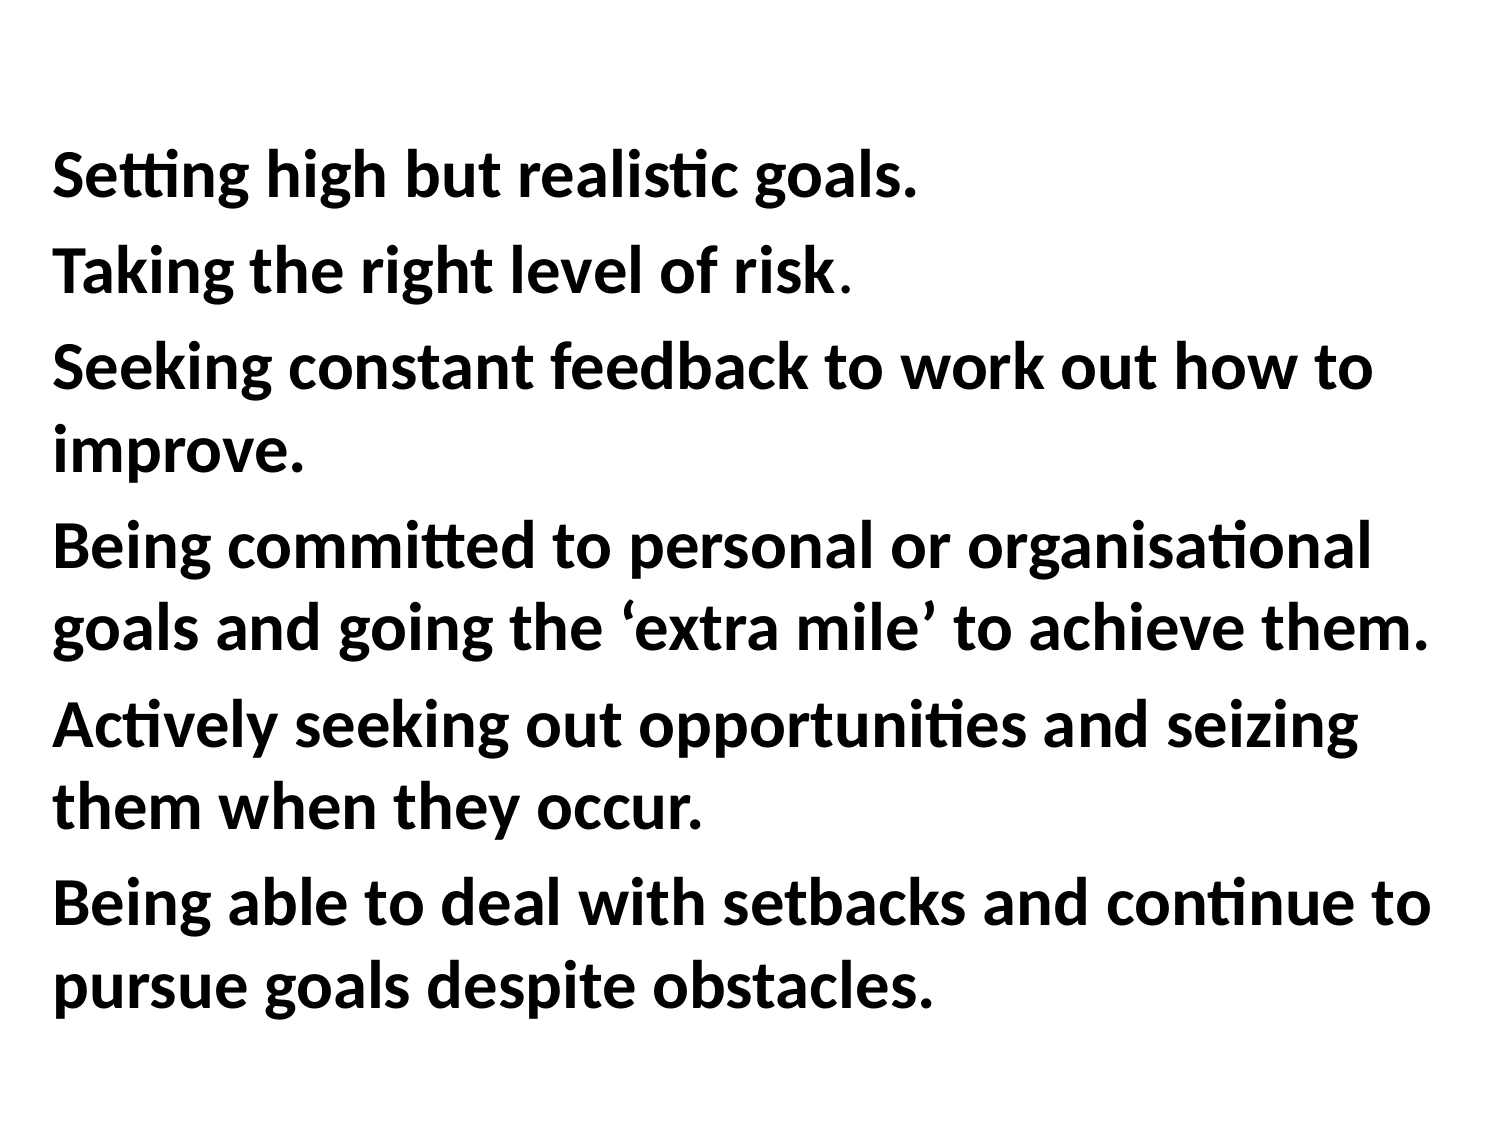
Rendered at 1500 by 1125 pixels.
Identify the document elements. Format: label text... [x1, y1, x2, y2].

subtitle Setting high but realistic goals. Taking the right level of risk. Seeking constant feedback to work out how to improve. Being committed to personal or organisational goals and going the ‘extra mile’ to achieve them. Actively seeking out opportunities and seizing them when they occur. Being able to deal with setbacks and continue to pursue goals despite obstacles. [37, 24, 1450, 1113]
